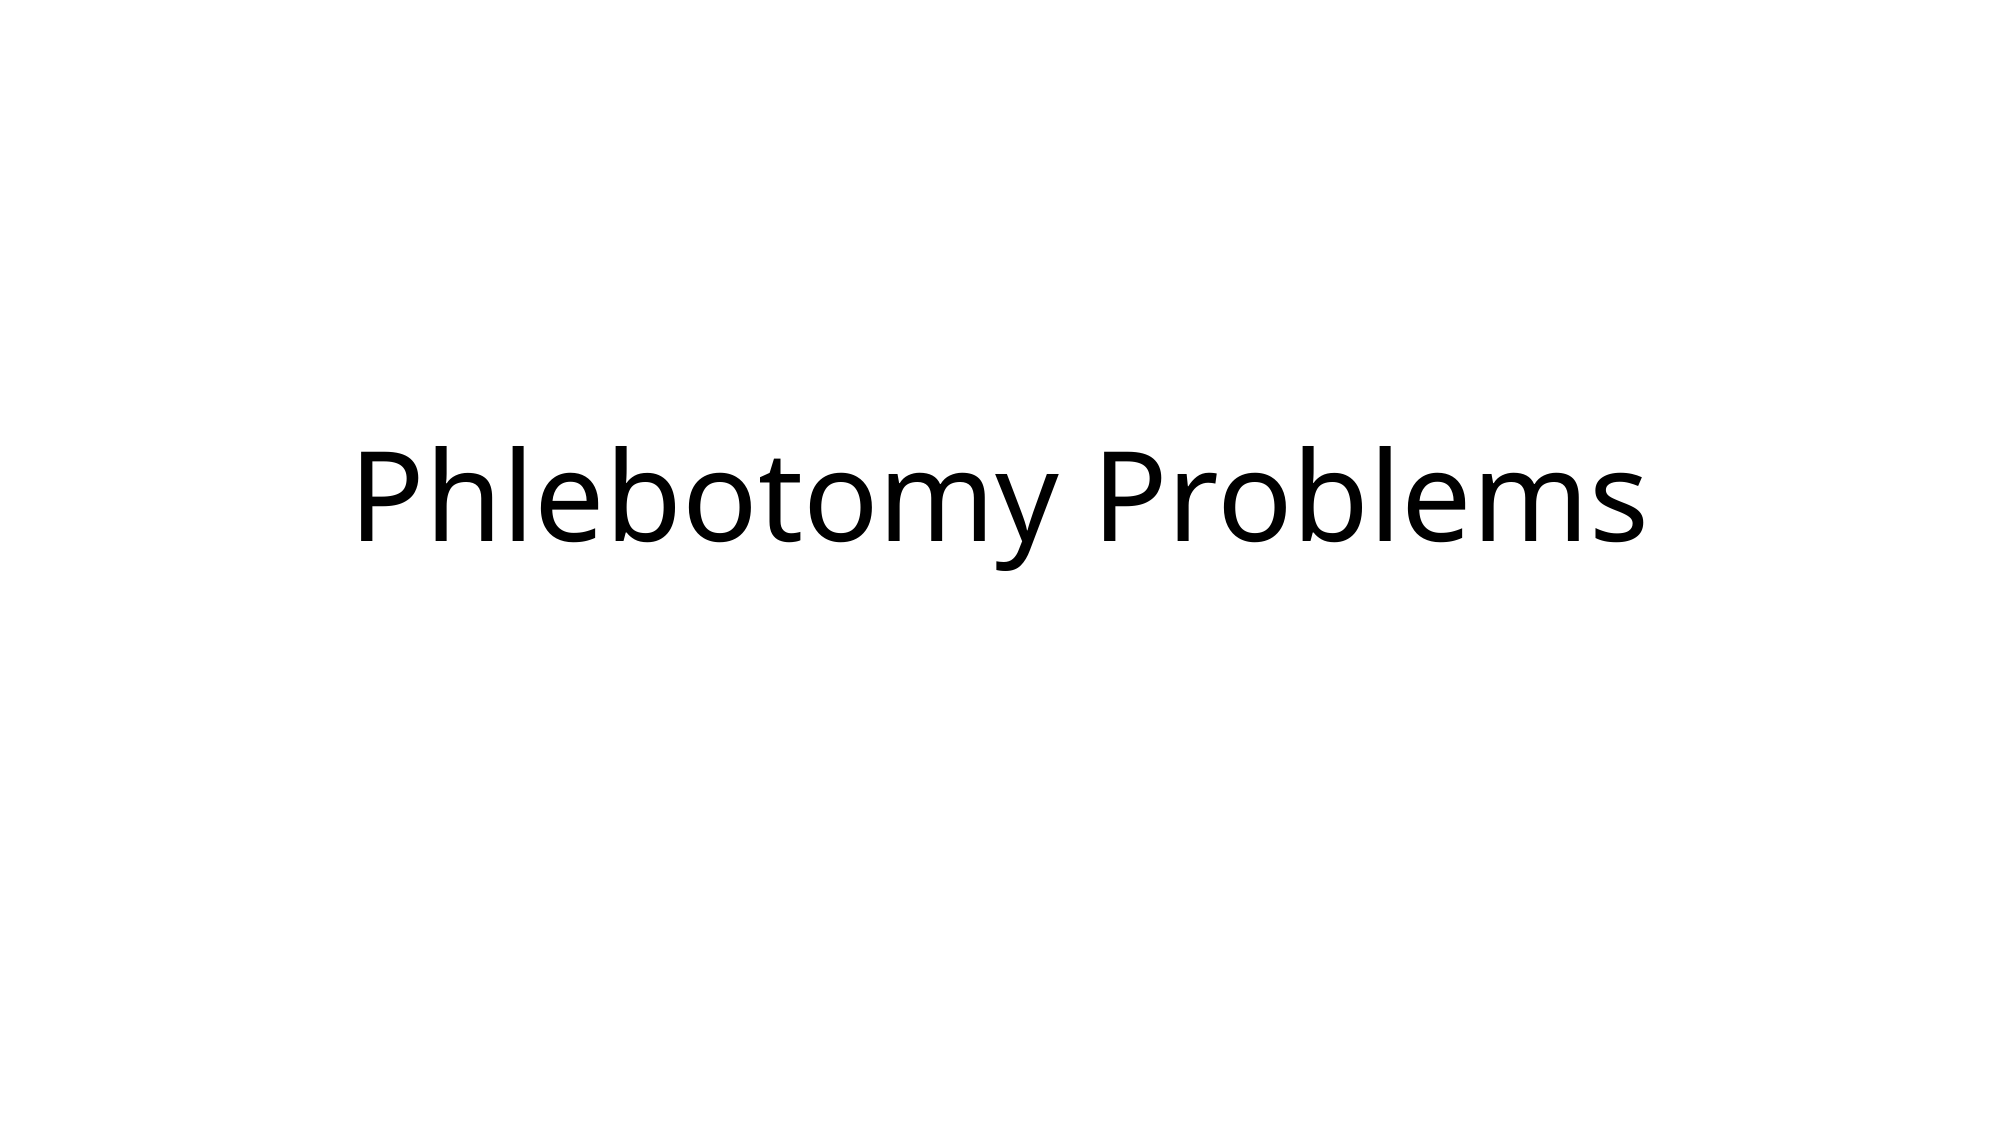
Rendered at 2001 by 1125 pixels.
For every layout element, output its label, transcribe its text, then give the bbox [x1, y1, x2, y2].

title Phlebotomy Problems [249, 184, 1750, 576]
